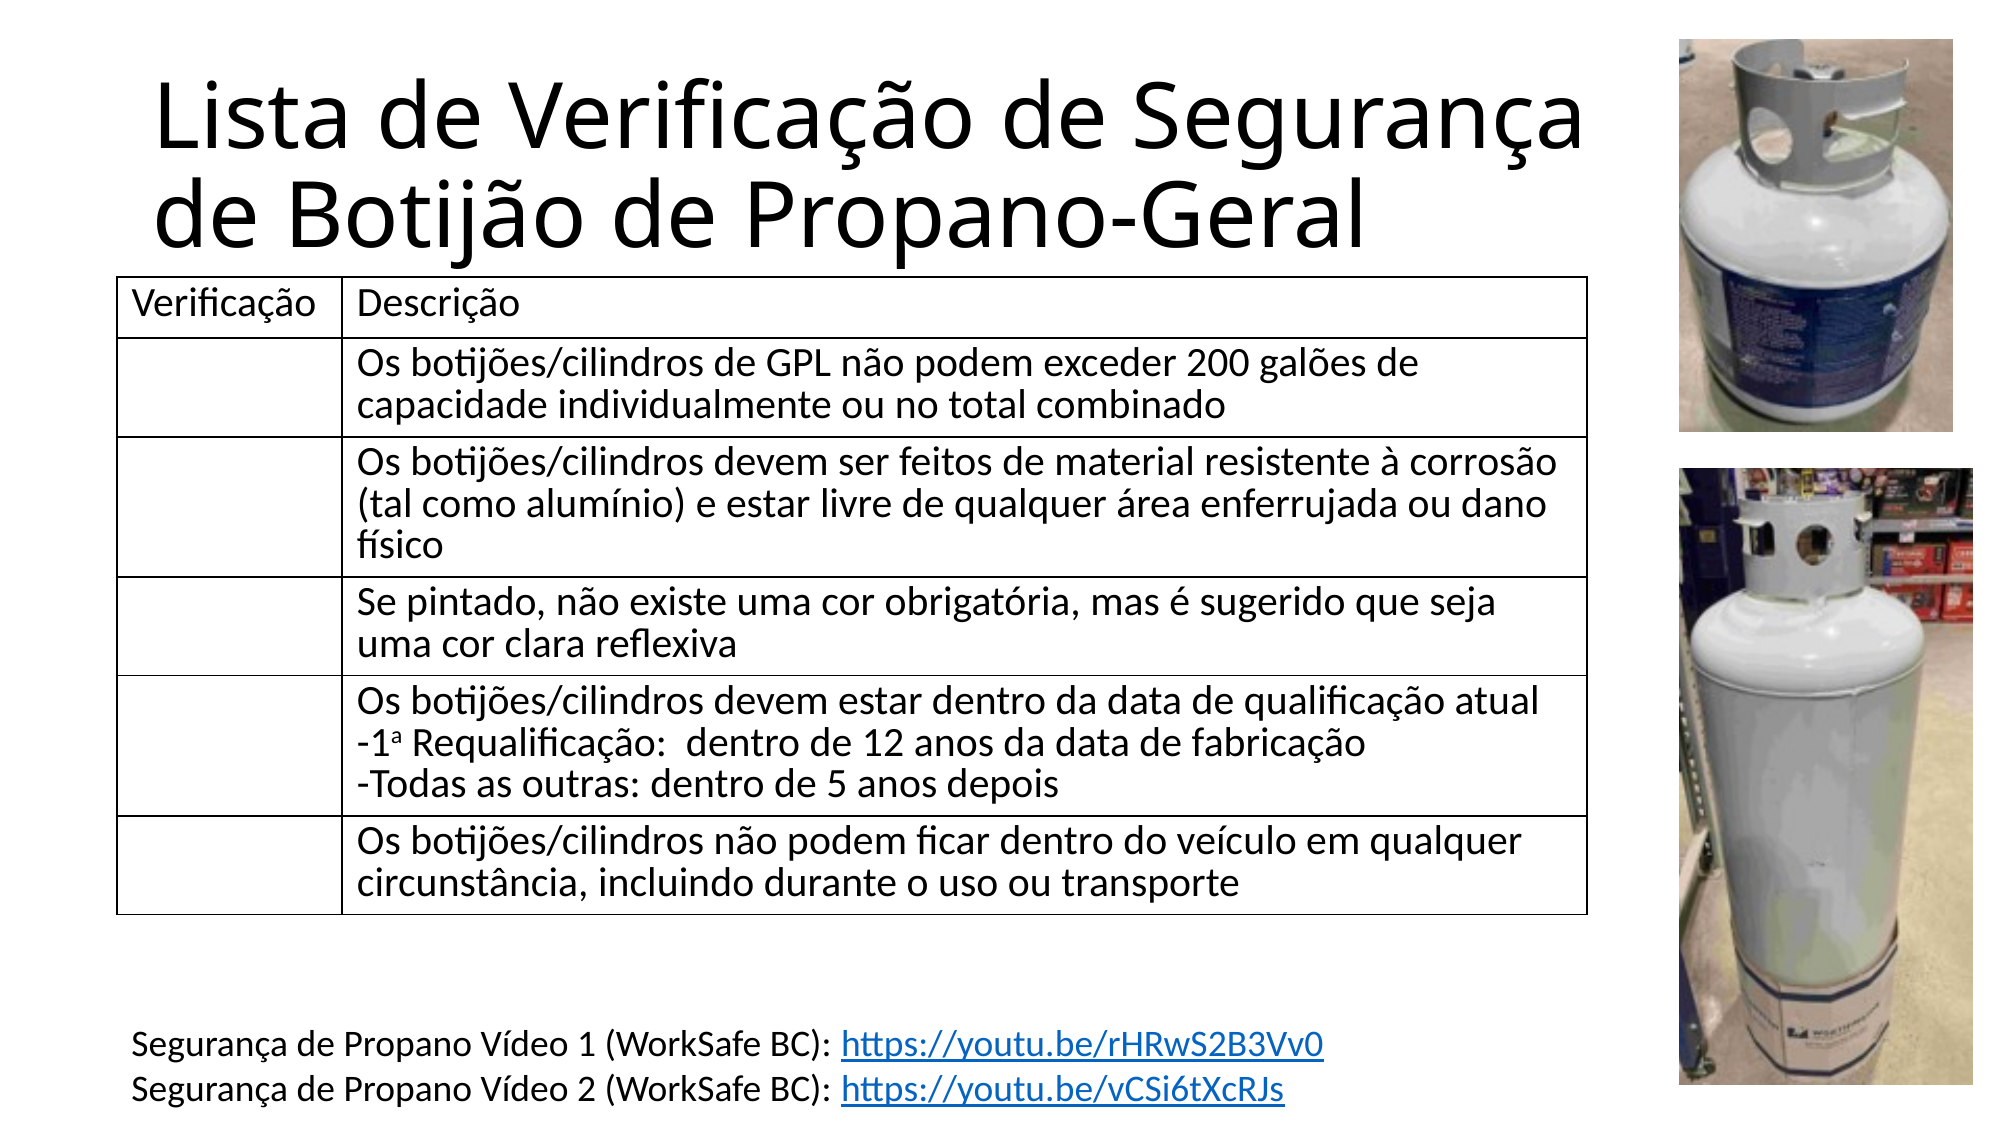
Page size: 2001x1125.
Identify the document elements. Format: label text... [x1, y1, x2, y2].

table_cell Os botijões/cilindros não podem ficar dentro do veículo em qualquer circunstância, incluindo durante o uso ou transporte [343, 817, 1586, 914]
table_cell Os botijões/cilindros de GPL não podem exceder 200 galões de capacidade individualmente ou no total combinado [343, 339, 1586, 436]
table_cell Os botijões/cilindros devem estar dentro da data de qualificação atual -1a Requalificação: dentro de 12 anos da data de fabricação -Todas as outras: dentro de 5 anos depois [343, 676, 1586, 815]
picture [1679, 468, 1973, 1085]
table_cell [118, 339, 341, 436]
table_cell Se pintado, não existe uma cor obrigatória, mas é sugerido que seja uma cor clara reflexiva [343, 578, 1586, 675]
table_header Verificação [118, 278, 341, 337]
table_cell [118, 676, 341, 815]
table_header Descrição [343, 278, 1586, 337]
picture [1679, 39, 1953, 432]
table_cell Os botijões/cilindros devem ser feitos de material resistente à corrosão (tal como alumínio) e estar livre de qualquer área enferrujada ou dano físico [343, 438, 1586, 576]
table_cell [118, 817, 341, 914]
table_cell [118, 438, 341, 576]
text_box Segurança de Propano Vídeo 1 (WorkSafe BC): https://youtu.be/rHRwS2B3Vv0 Segurança de Propano Vídeo 2 (WorkSafe BC): https://youtu.be/vCSi6tXcRJs [116, 1012, 1467, 1117]
title Lista de Verificação de Segurança de Botijão de Propano-Geral [137, 59, 1656, 278]
table_cell [118, 578, 341, 675]
